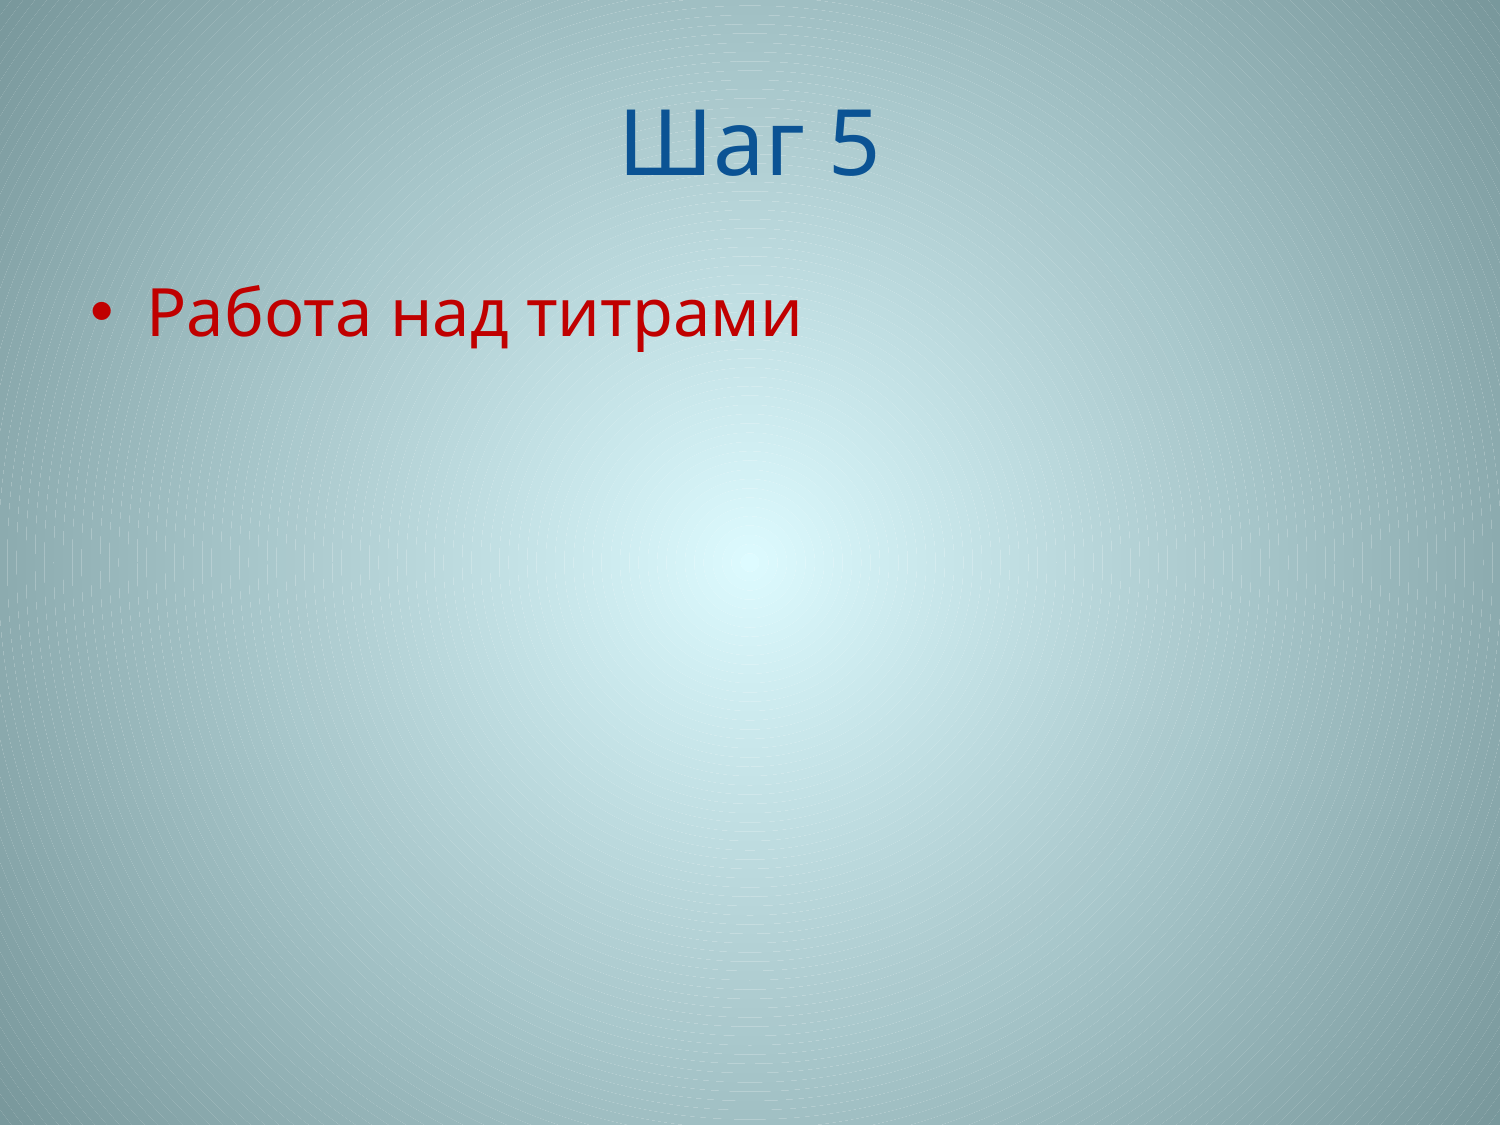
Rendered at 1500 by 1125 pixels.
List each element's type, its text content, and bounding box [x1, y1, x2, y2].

list Работа над титрами [75, 262, 1425, 1005]
title Шаг 5 [75, 45, 1425, 233]
